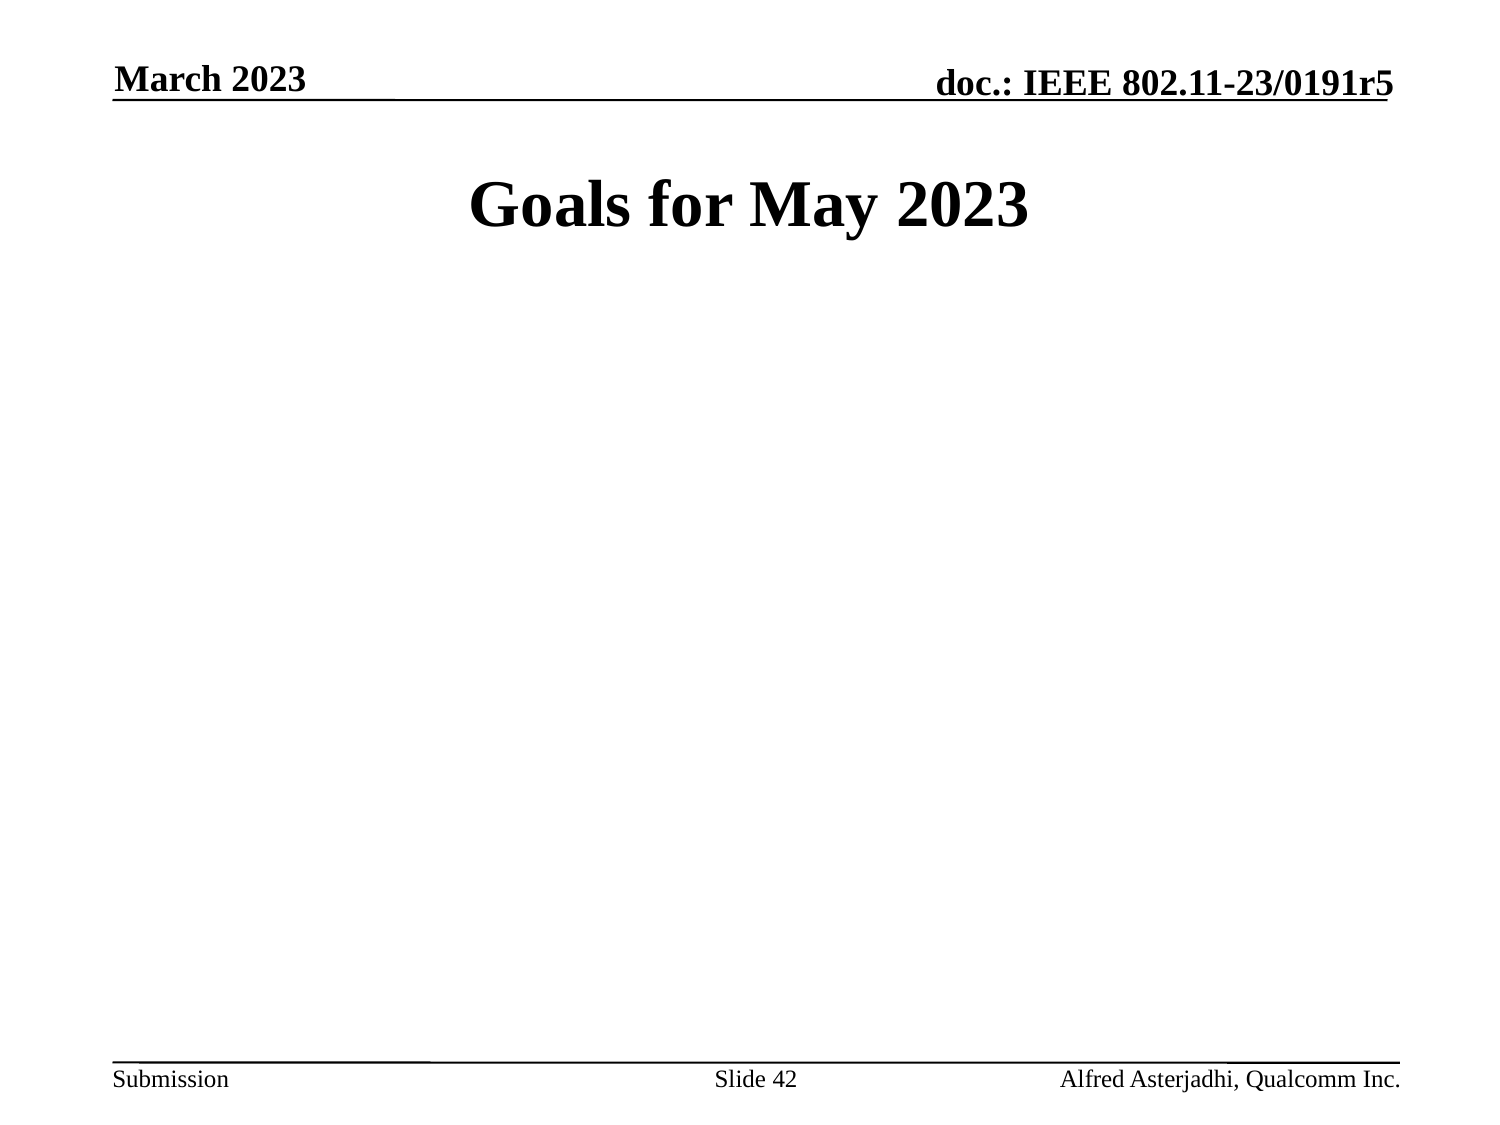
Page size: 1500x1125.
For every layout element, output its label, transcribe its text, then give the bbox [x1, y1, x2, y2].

slide_number Slide 42 [712, 1061, 800, 1123]
footer Alfred Asterjadhi, Qualcomm Inc. [878, 1061, 1402, 1093]
title Goals for May 2023 [112, 112, 1388, 288]
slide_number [114, 54, 423, 100]
